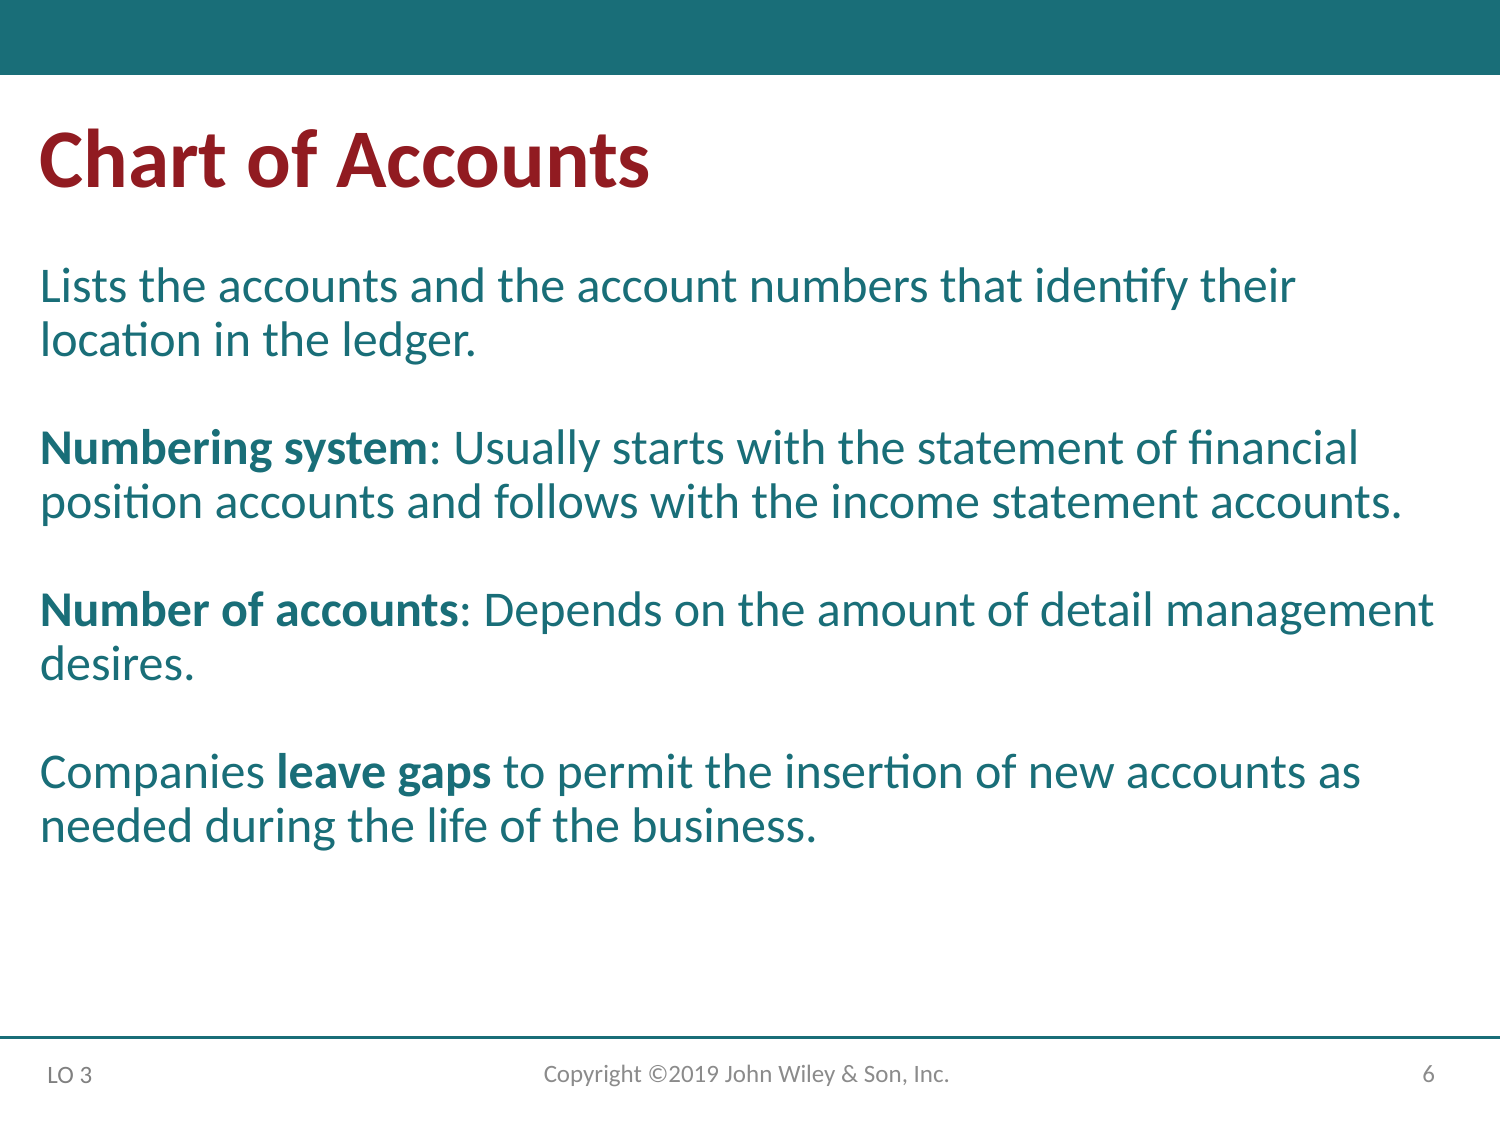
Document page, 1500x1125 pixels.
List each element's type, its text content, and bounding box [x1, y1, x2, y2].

list LO 3 [37, 1051, 118, 1125]
slide_number 6 [1059, 1042, 1450, 1103]
footer Copyright ©2019 John Wiley & Son, Inc. [496, 1042, 1004, 1103]
title Chart of Accounts Lists the accounts and the account numbers that identify their location in the ledger. Numbering system: Usually starts with the statement of financial position accounts and follows with the income statement accounts. Number of accounts: Depends on the amount of detail management desires. Companies leave gaps to permit the insertion of new accounts as needed during the life of the business. [24, 107, 1475, 1125]
